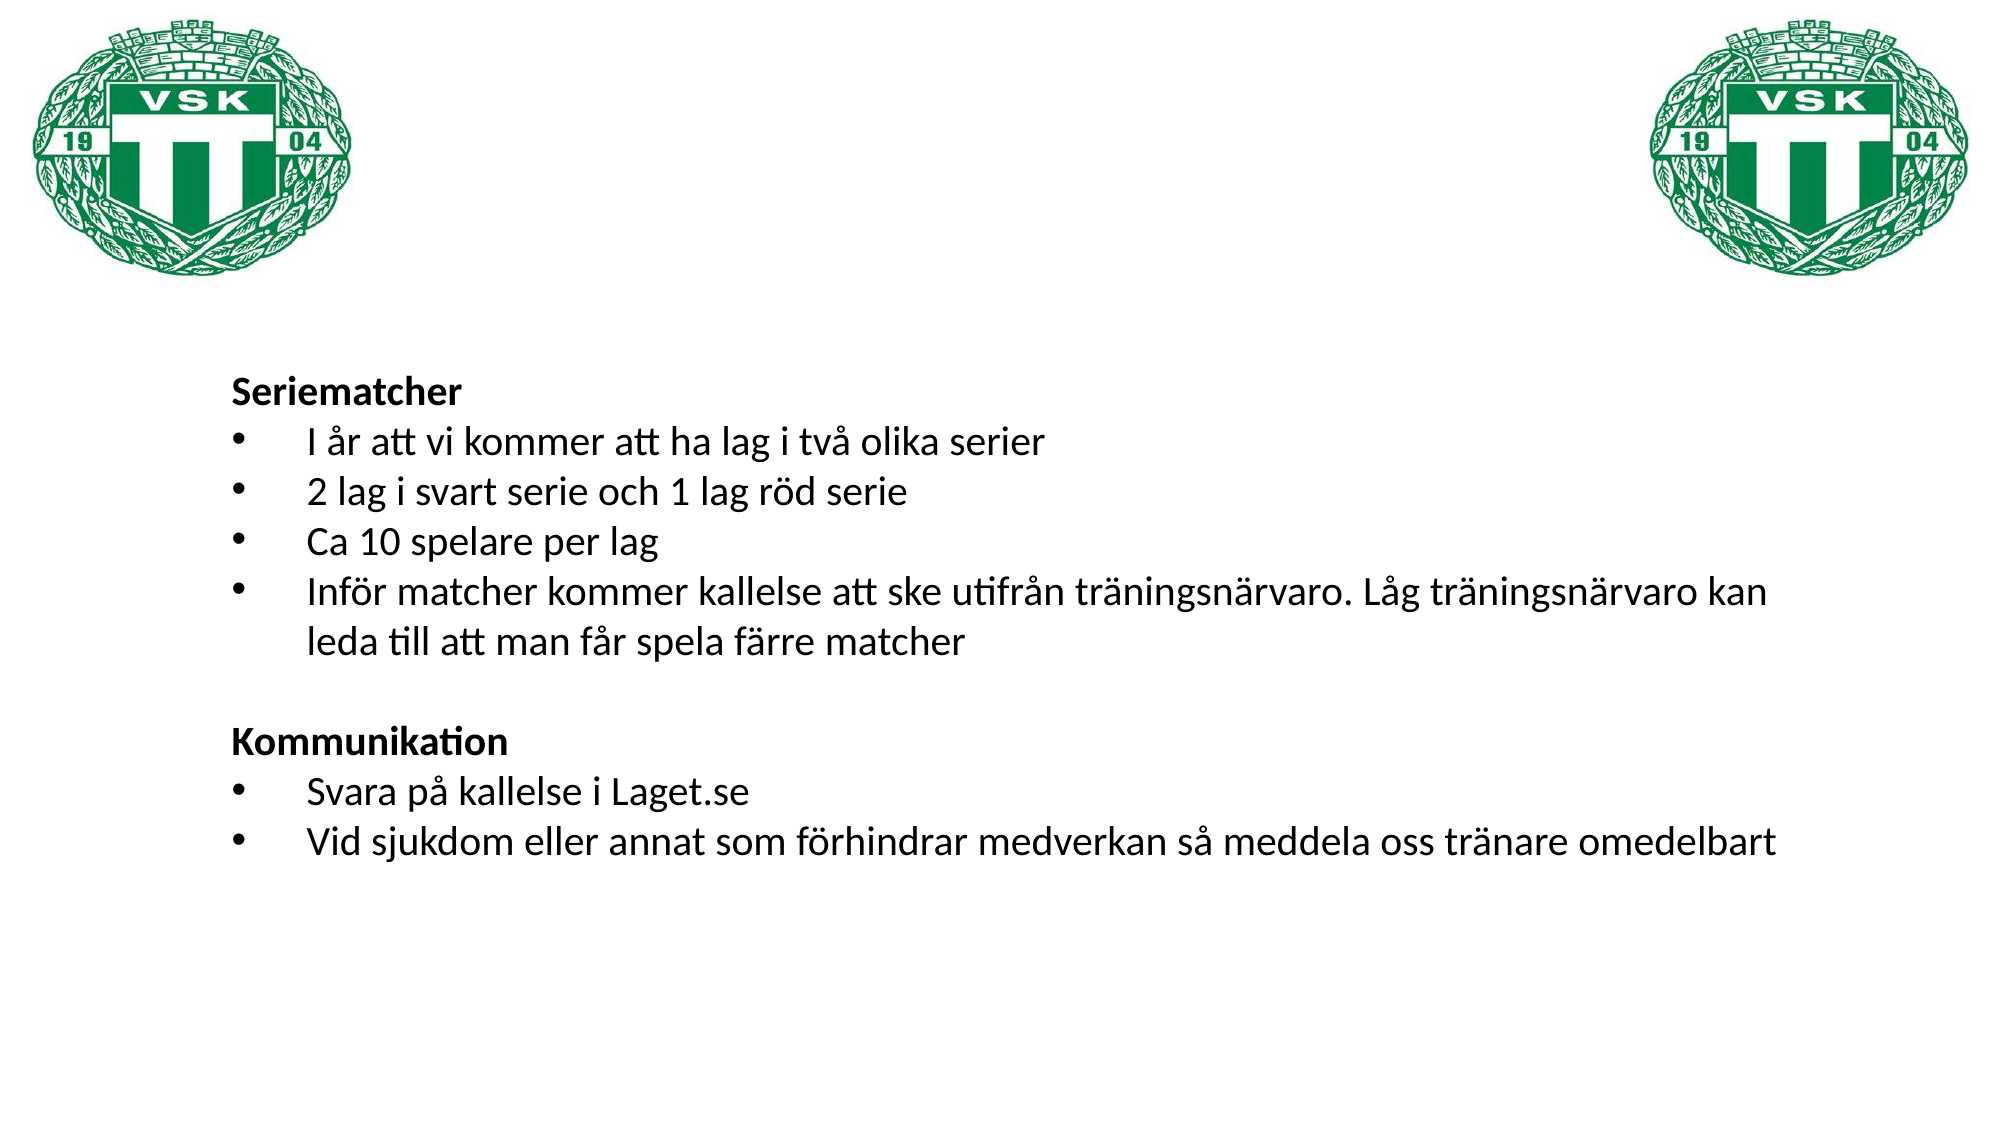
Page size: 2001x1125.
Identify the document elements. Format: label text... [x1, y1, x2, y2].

text_box Seriematcher I år att vi kommer att ha lag i två olika serier 2 lag i svart serie och 1 lag röd serie Ca 10 spelare per lag Inför matcher kommer kallelse att ske utifrån träningsnärvaro. Låg träningsnärvaro kan leda till att man får spela färre matcher Kommunikation Svara på kallelse i Laget.se Vid sjukdom eller annat som förhindrar medverkan så meddela oss tränare omedelbart [216, 356, 1846, 872]
picture [0, 0, 384, 296]
picture [1616, 0, 2000, 296]
